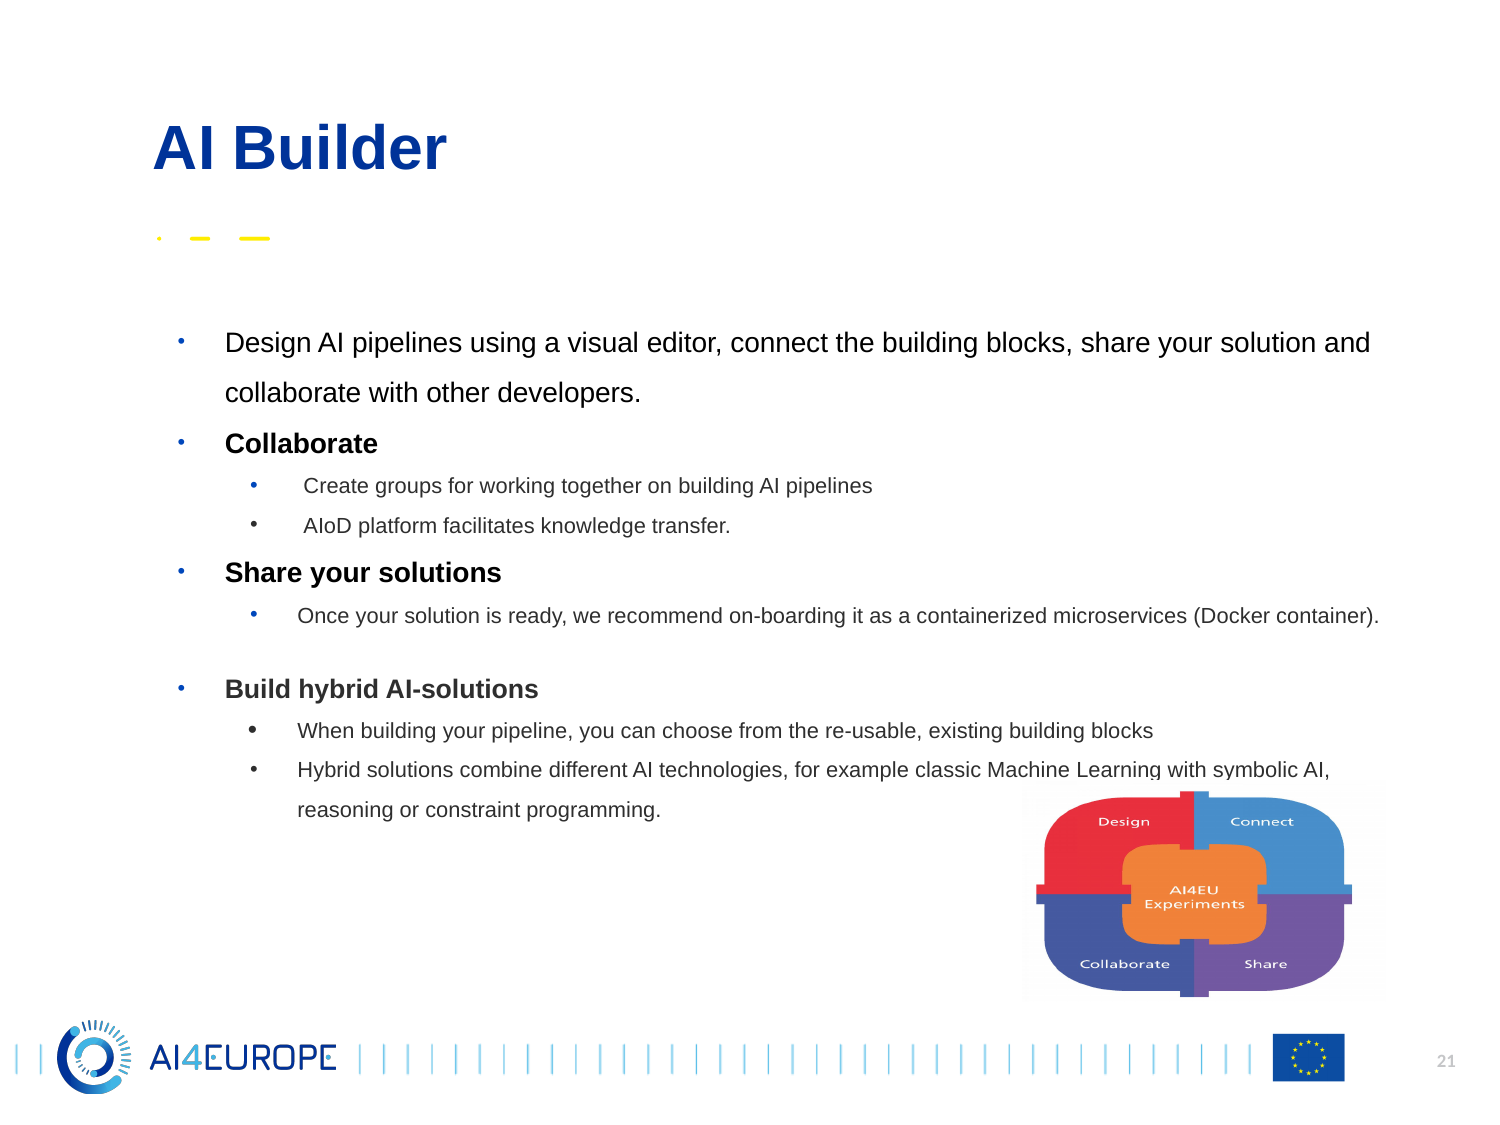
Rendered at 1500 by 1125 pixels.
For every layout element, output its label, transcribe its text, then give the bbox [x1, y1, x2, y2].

picture [0, 1043, 43, 1076]
picture [157, 236, 270, 241]
picture [358, 1043, 1255, 1076]
list Design AI pipelines using a visual editor, connect the building blocks, share your solution and collaborate with other developers. Collaborate Create groups for working together on building AI pipelines AIoD platform facilitates knowledge transfer. Share your solutions Once your solution is ready, we recommend on-boarding it as a containerized microservices (Docker container). Build hybrid AI-solutions When building your pipeline, you can choose from the re-usable, existing building blocks Hybrid solutions combine different AI technologies, for example classic Machine Learning with symbolic AI, reasoning or constraint programming. [137, 299, 1412, 1014]
picture [1271, 1032, 1346, 1083]
picture [1022, 780, 1386, 1002]
picture [57, 1020, 336, 1094]
title AI Builder [138, 67, 1412, 232]
